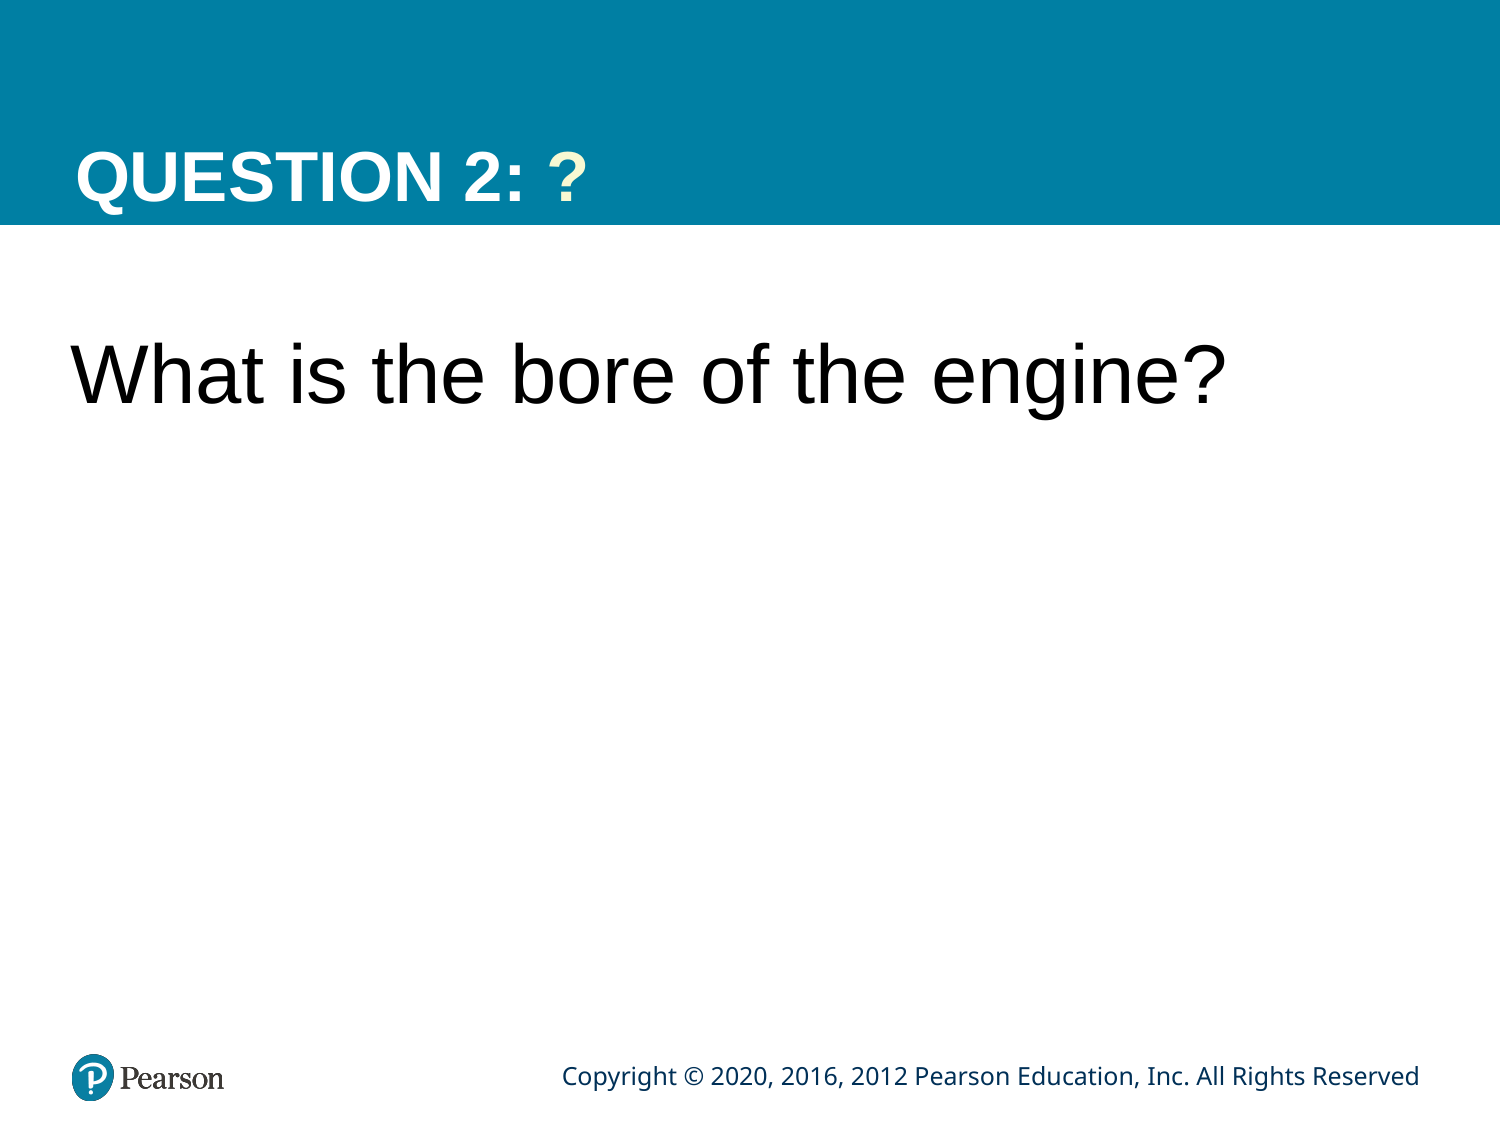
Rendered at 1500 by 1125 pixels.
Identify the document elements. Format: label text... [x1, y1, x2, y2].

picture [98, 1054, 224, 1101]
text_box What is the bore of the engine? [56, 312, 1457, 428]
title QUESTION 2: ? [75, 35, 1425, 216]
picture [80, 1063, 106, 1088]
picture [72, 1088, 83, 1101]
picture [72, 1054, 87, 1070]
